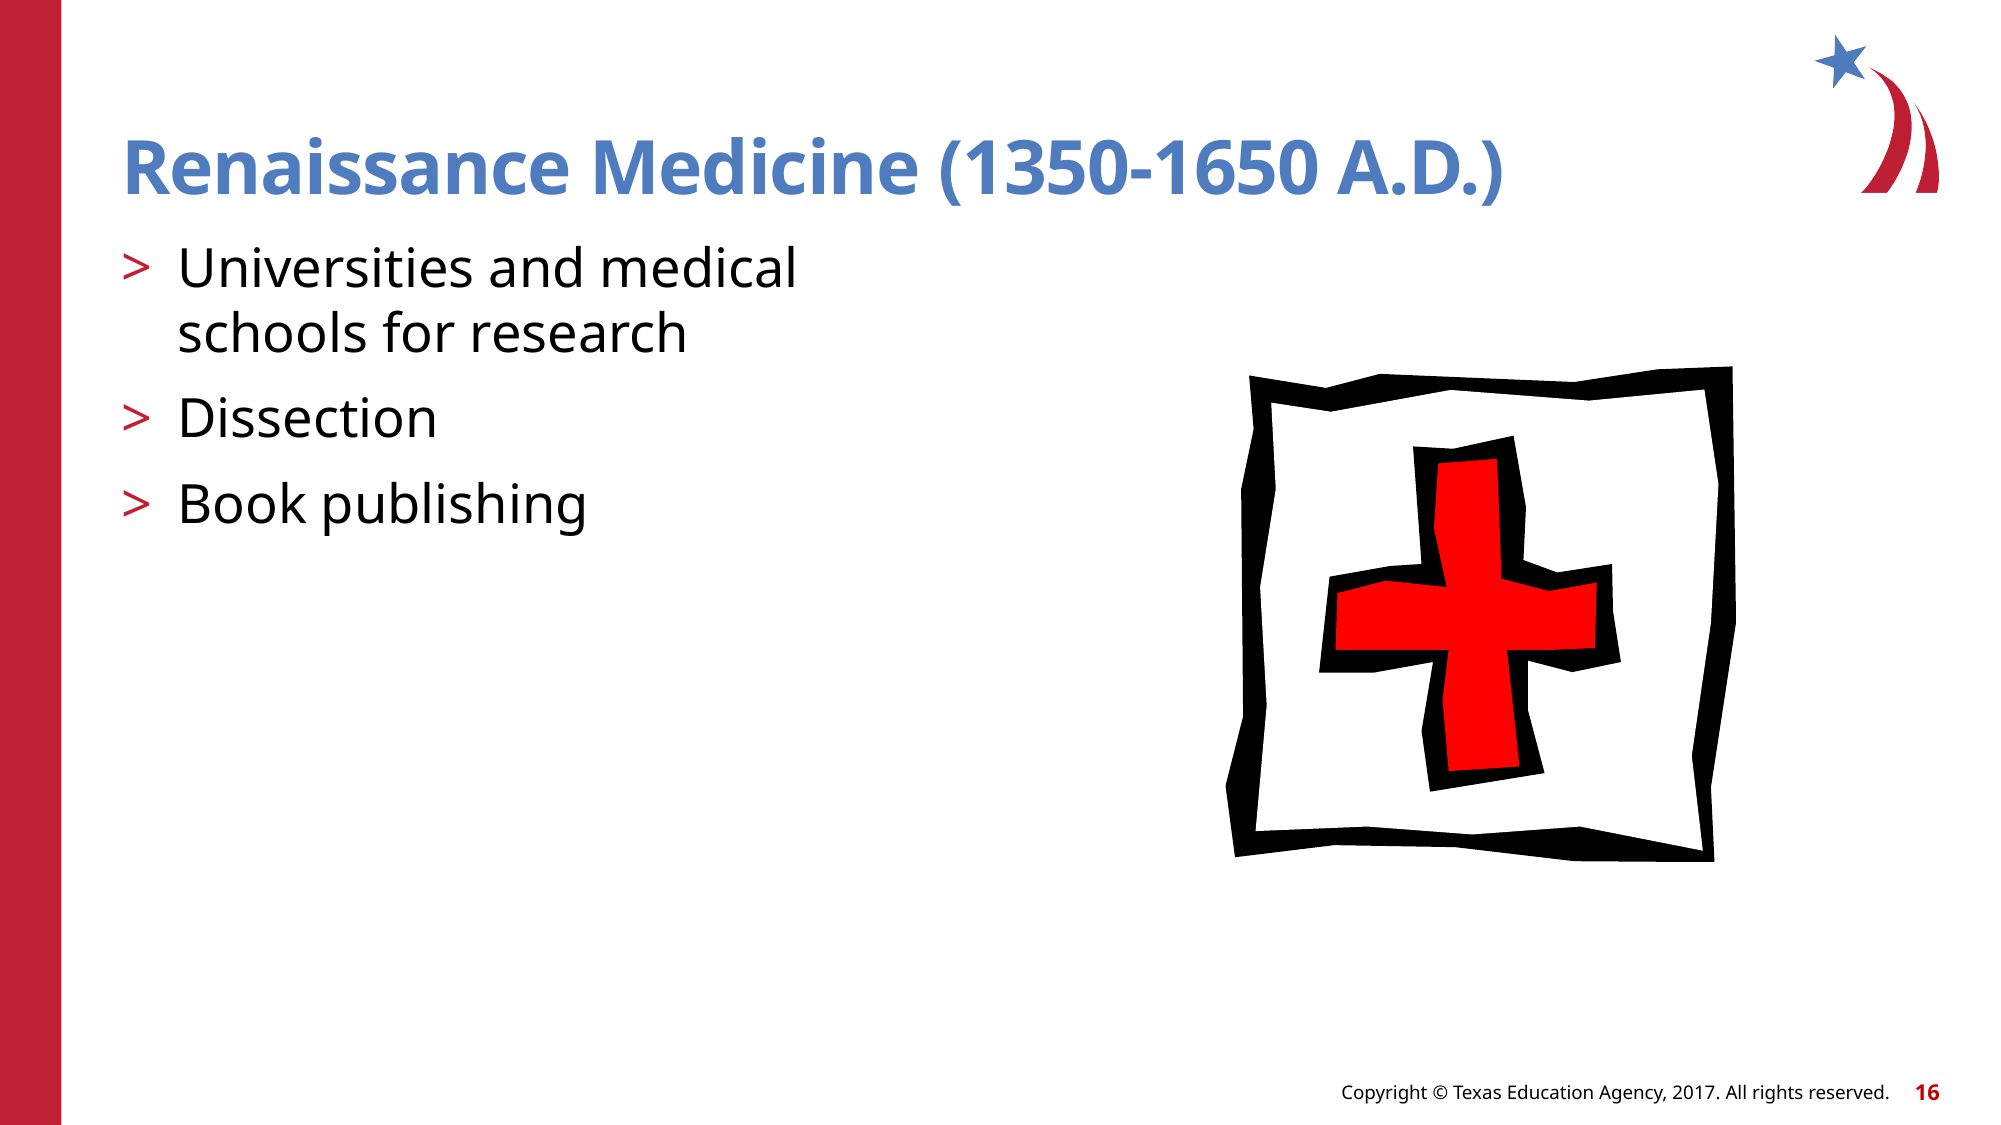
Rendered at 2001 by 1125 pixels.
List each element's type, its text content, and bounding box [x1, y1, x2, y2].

picture [1814, 34, 1939, 193]
list Universities and medical schools for research Dissection Book publishing [121, 233, 1000, 1010]
title Renaissance Medicine (1350-1650 A.D.) [121, 66, 1772, 211]
picture [1225, 366, 1736, 863]
